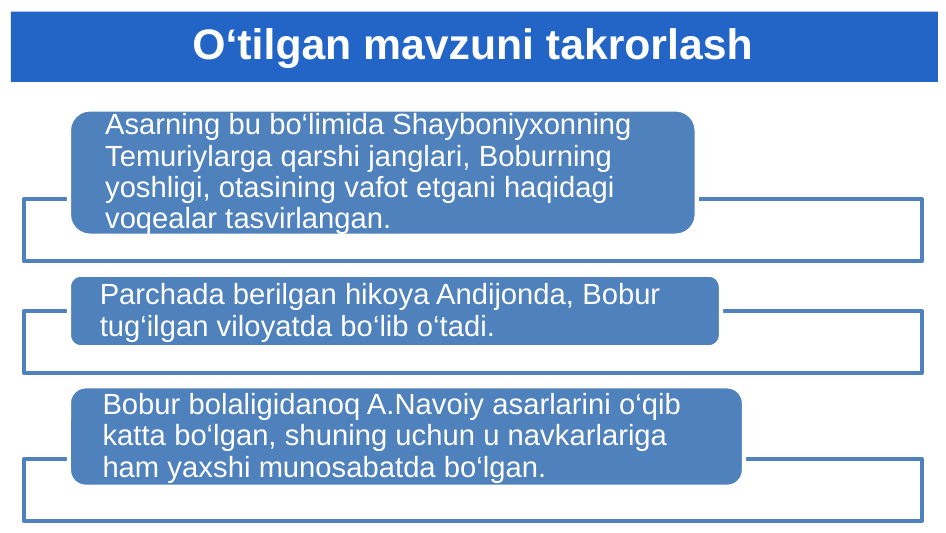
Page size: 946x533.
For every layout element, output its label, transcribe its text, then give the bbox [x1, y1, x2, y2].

title O‘tilgan mavzuni takrorlash [49, 16, 897, 69]
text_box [23, 100, 922, 522]
